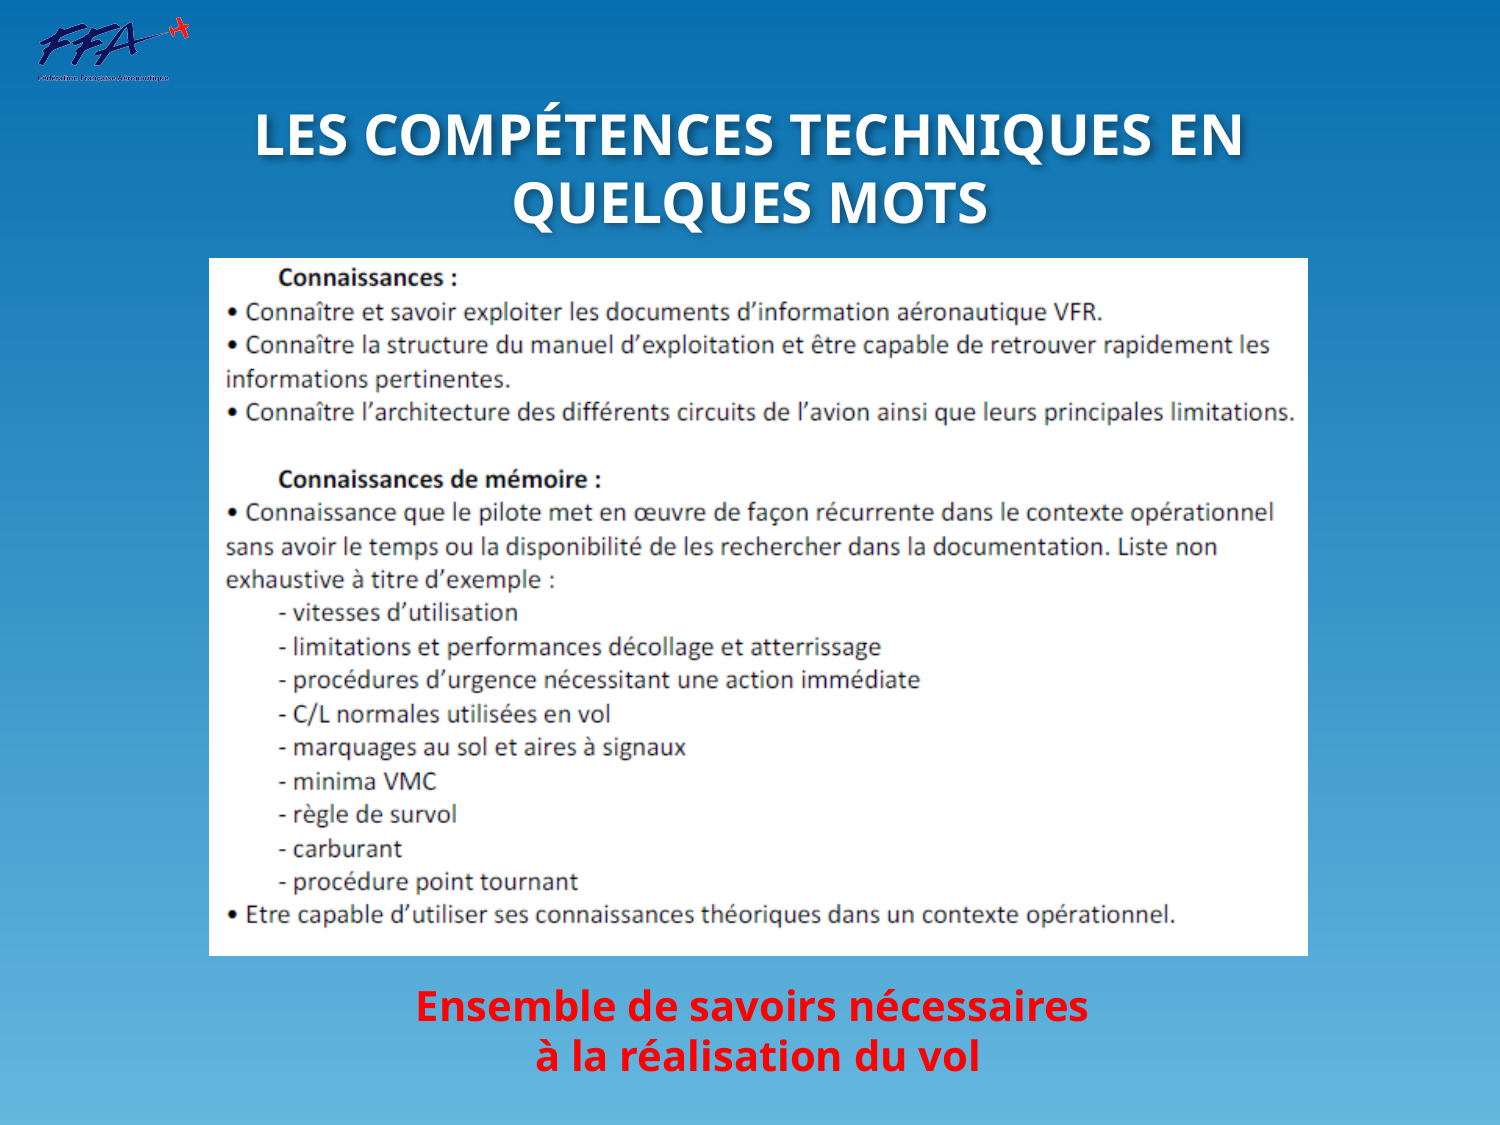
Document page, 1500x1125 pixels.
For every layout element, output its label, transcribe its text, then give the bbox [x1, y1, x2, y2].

title LES COMPÉTENCES TECHNIQUES EN QUELQUES MOTS [165, 90, 1335, 243]
picture [38, 17, 189, 83]
picture [208, 257, 1308, 956]
text_box Ensemble de savoirs nécessaires à la réalisation du vol [89, 972, 1427, 1088]
